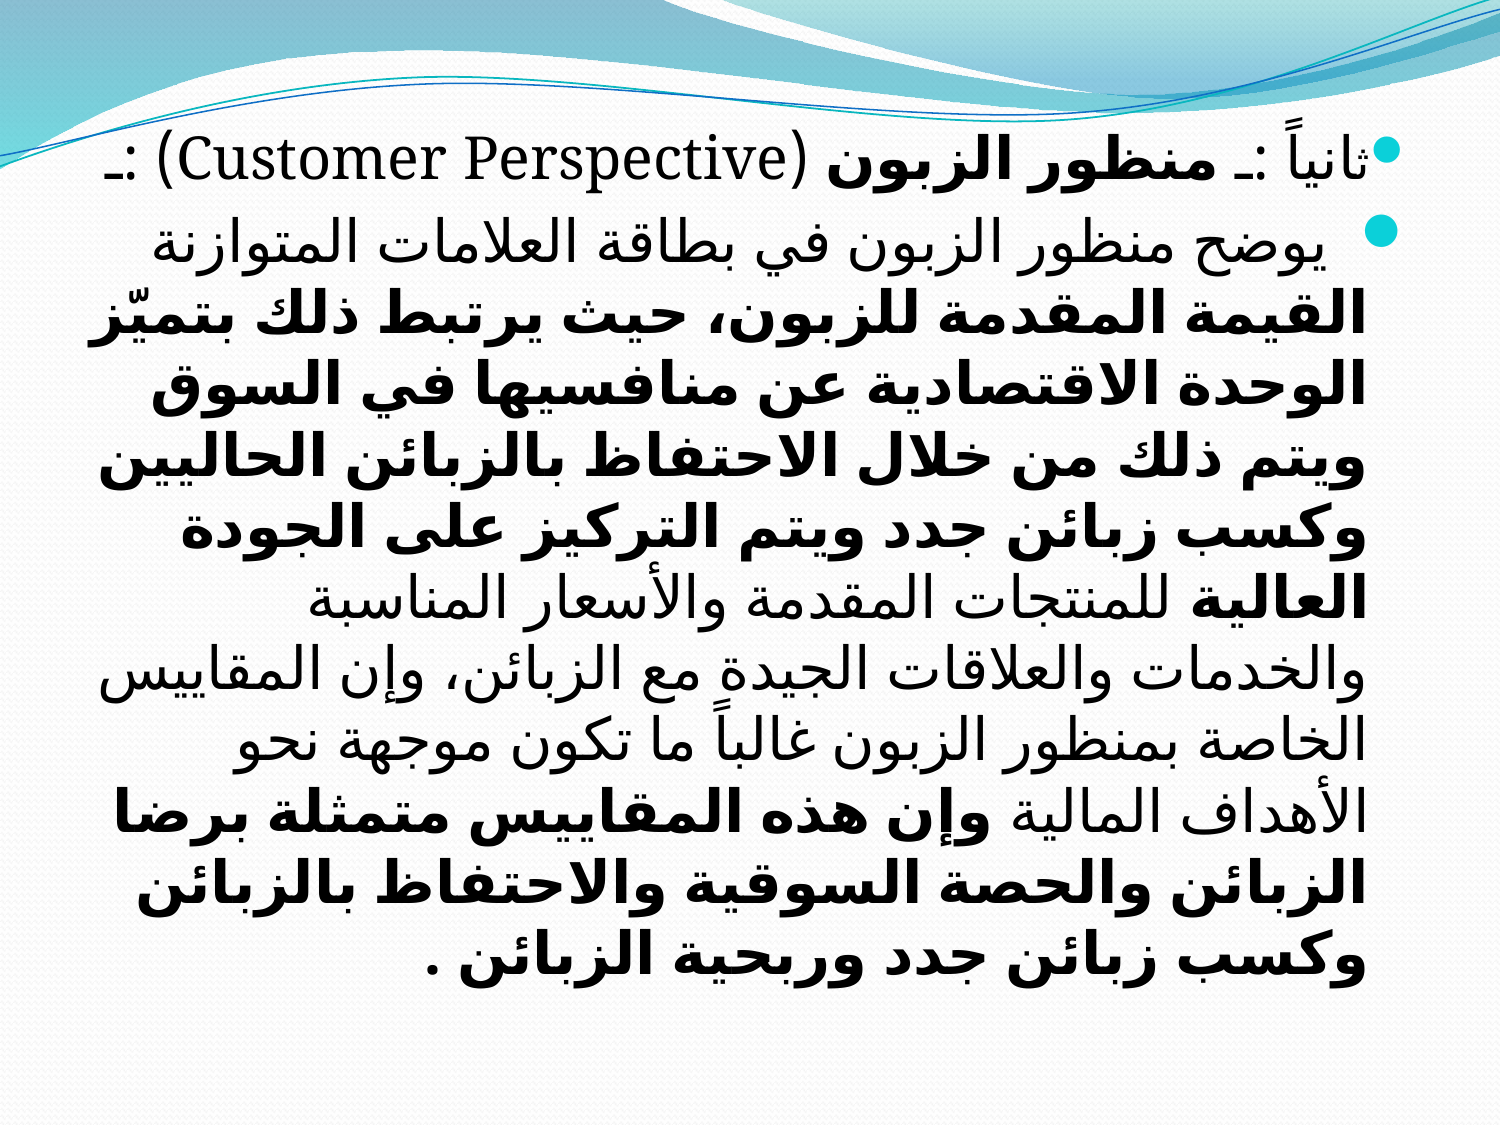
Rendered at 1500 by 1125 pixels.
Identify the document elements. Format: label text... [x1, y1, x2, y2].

list ثانياً :ـ منظور الزبون (Customer Perspective) :ـ يوضح منظور الزبون في بطاقة العلامات المتوازنة القيمة المقدمة للزبون، حيث يرتبط ذلك بتميّز الوحدة الاقتصادية عن منافسيها في السوق ويتم ذلك من خلال الاحتفاظ بالزبائن الحاليين وكسب زبائن جدد ويتم التركيز على الجودة العالية للمنتجات المقدمة والأسعار المناسبة والخدمات والعلاقات الجيدة مع الزبائن، وإن المقاييس الخاصة بمنظور الزبون غالباً ما تكون موجهة نحو الأهداف المالية وإن هذه المقاييس متمثلة برضا الزبائن والحصة السوقية والاحتفاظ بالزبائن وكسب زبائن جدد وربحية الزبائن . [75, 42, 1425, 1024]
